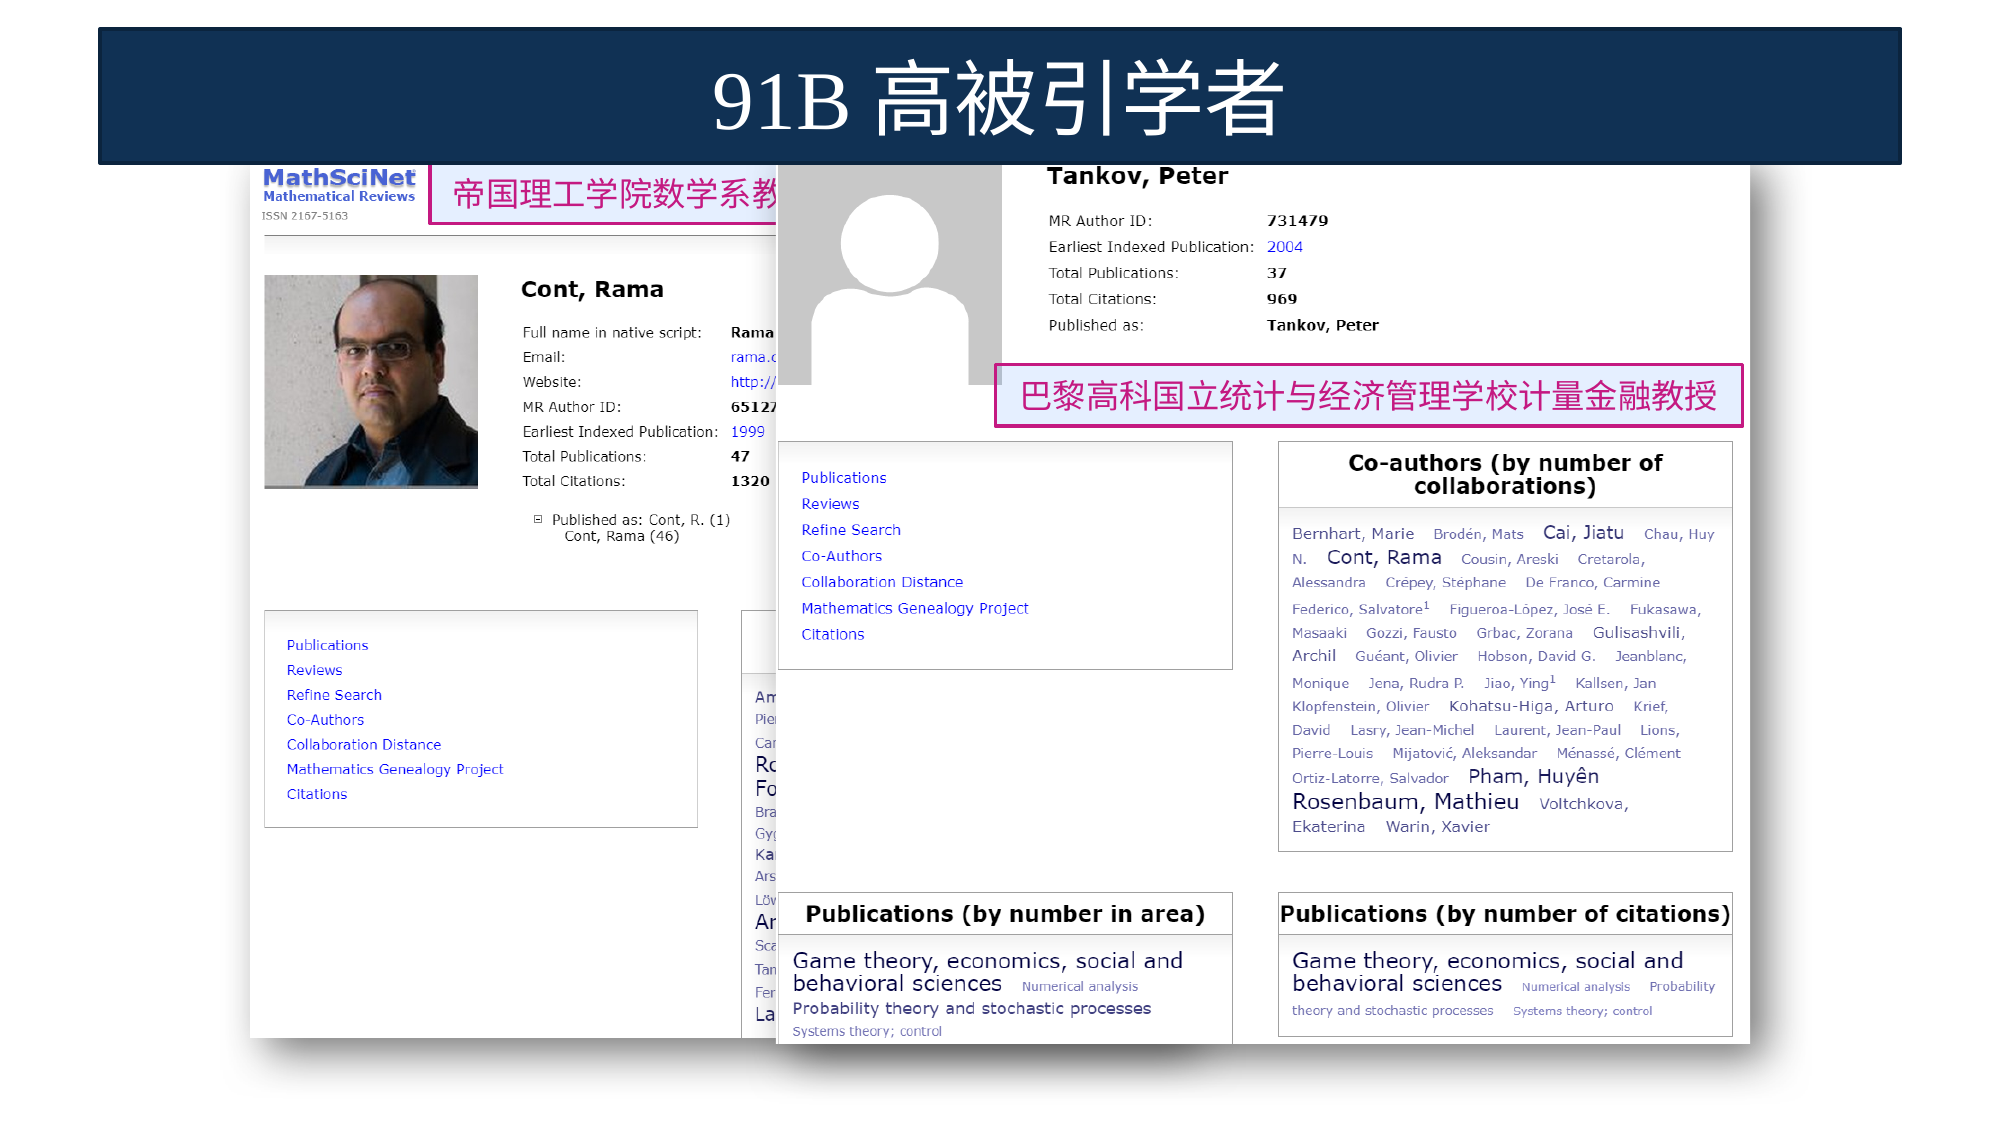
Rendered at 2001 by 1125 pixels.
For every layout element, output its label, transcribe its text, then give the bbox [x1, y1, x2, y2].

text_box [775, 153, 1751, 1044]
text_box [249, 153, 774, 1038]
text_box 91B高被引学者 [98, 27, 1902, 165]
